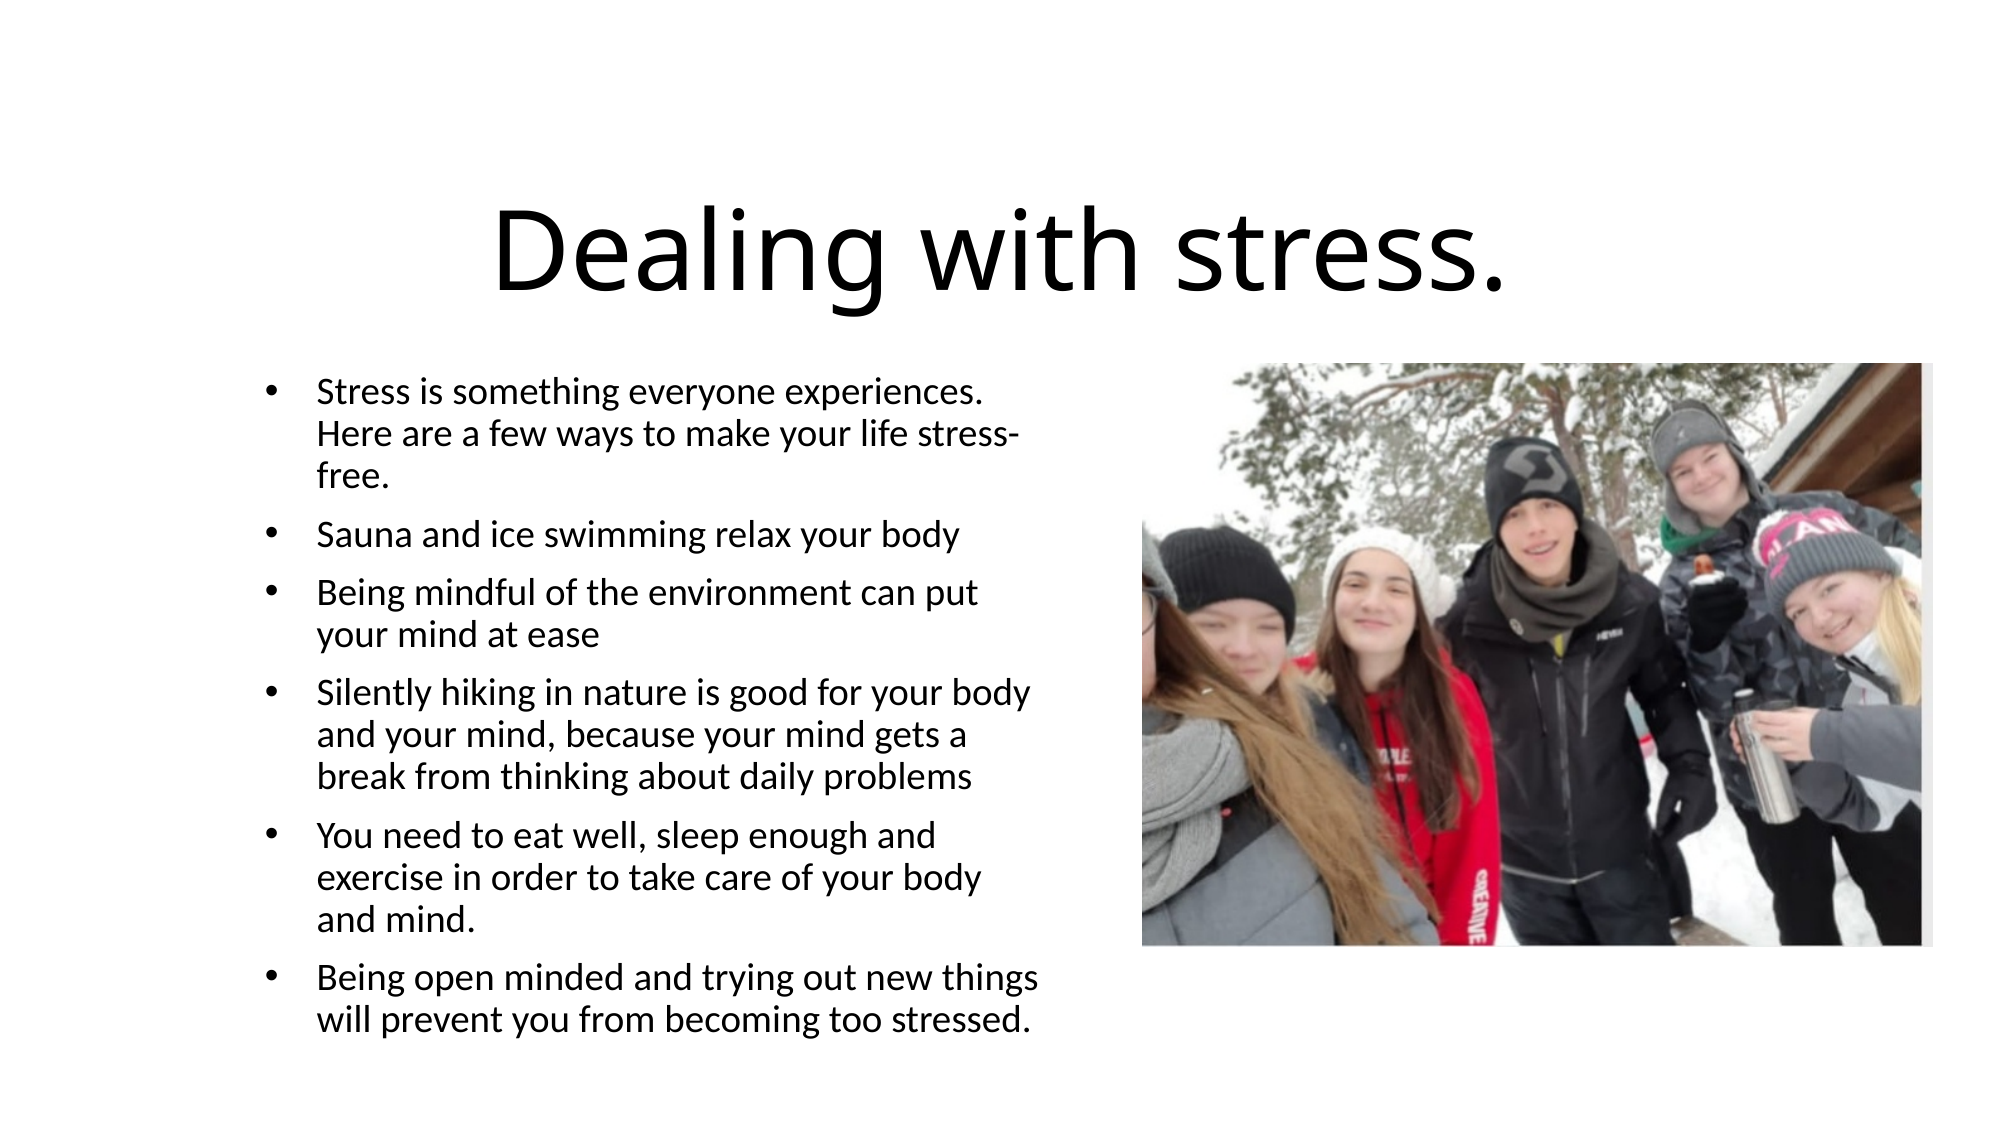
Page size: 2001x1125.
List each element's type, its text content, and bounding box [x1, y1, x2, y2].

subtitle Stress is something everyone experiences. Here are a few ways to make your life stress-free. Sauna and ice swimming relax your body Being mindful of the environment can put your mind at ease Silently hiking in nature is good for your body and your mind, because your mind gets a break from thinking about daily problems You need to eat well, sleep enough and exercise in order to take care of your body and mind. Being open minded and trying out new things will prevent you from becoming too stressed. [249, 363, 1064, 1063]
picture [1142, 363, 1933, 947]
title Dealing with stress. [249, 184, 1750, 576]
